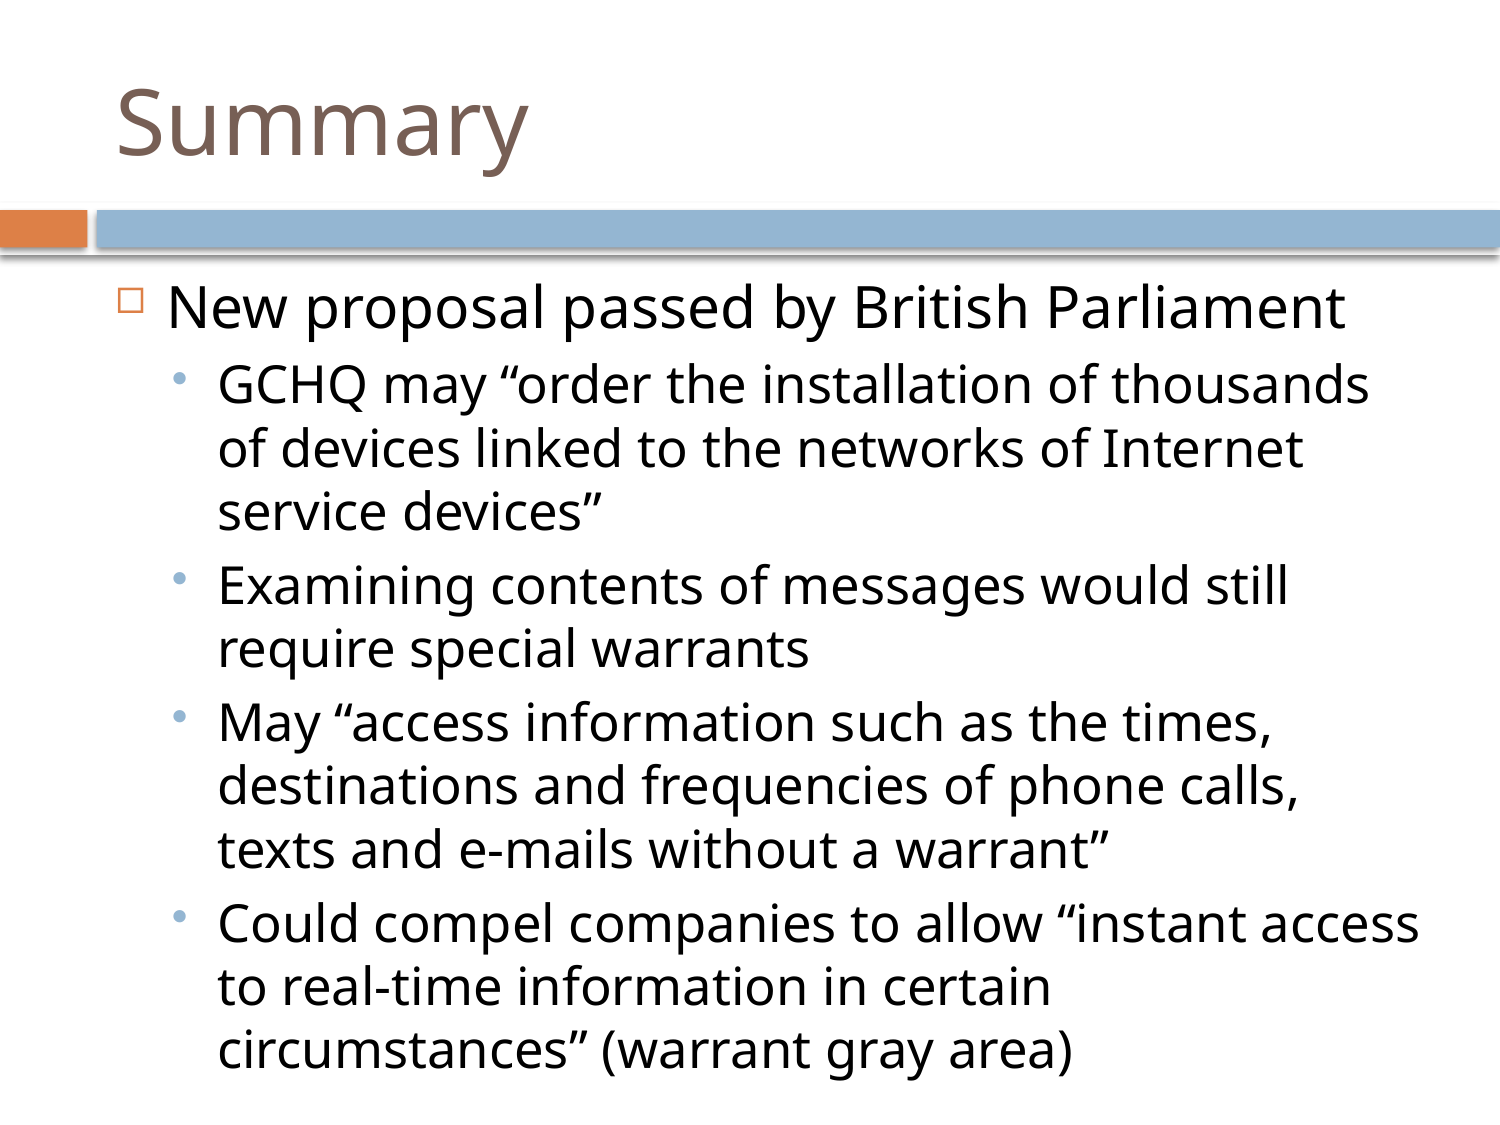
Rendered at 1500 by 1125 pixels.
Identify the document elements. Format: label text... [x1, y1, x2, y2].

list New proposal passed by British Parliament GCHQ may “order the installation of thousands of devices linked to the networks of Internet service devices” Examining contents of messages would still require special warrants May “access information such as the times, destinations and frequencies of phone calls, texts and e-mails without a warrant” Could compel companies to allow “instant access to real-time information in certain circumstances” (warrant gray area) [100, 262, 1438, 1088]
title Summary [100, 37, 1438, 200]
